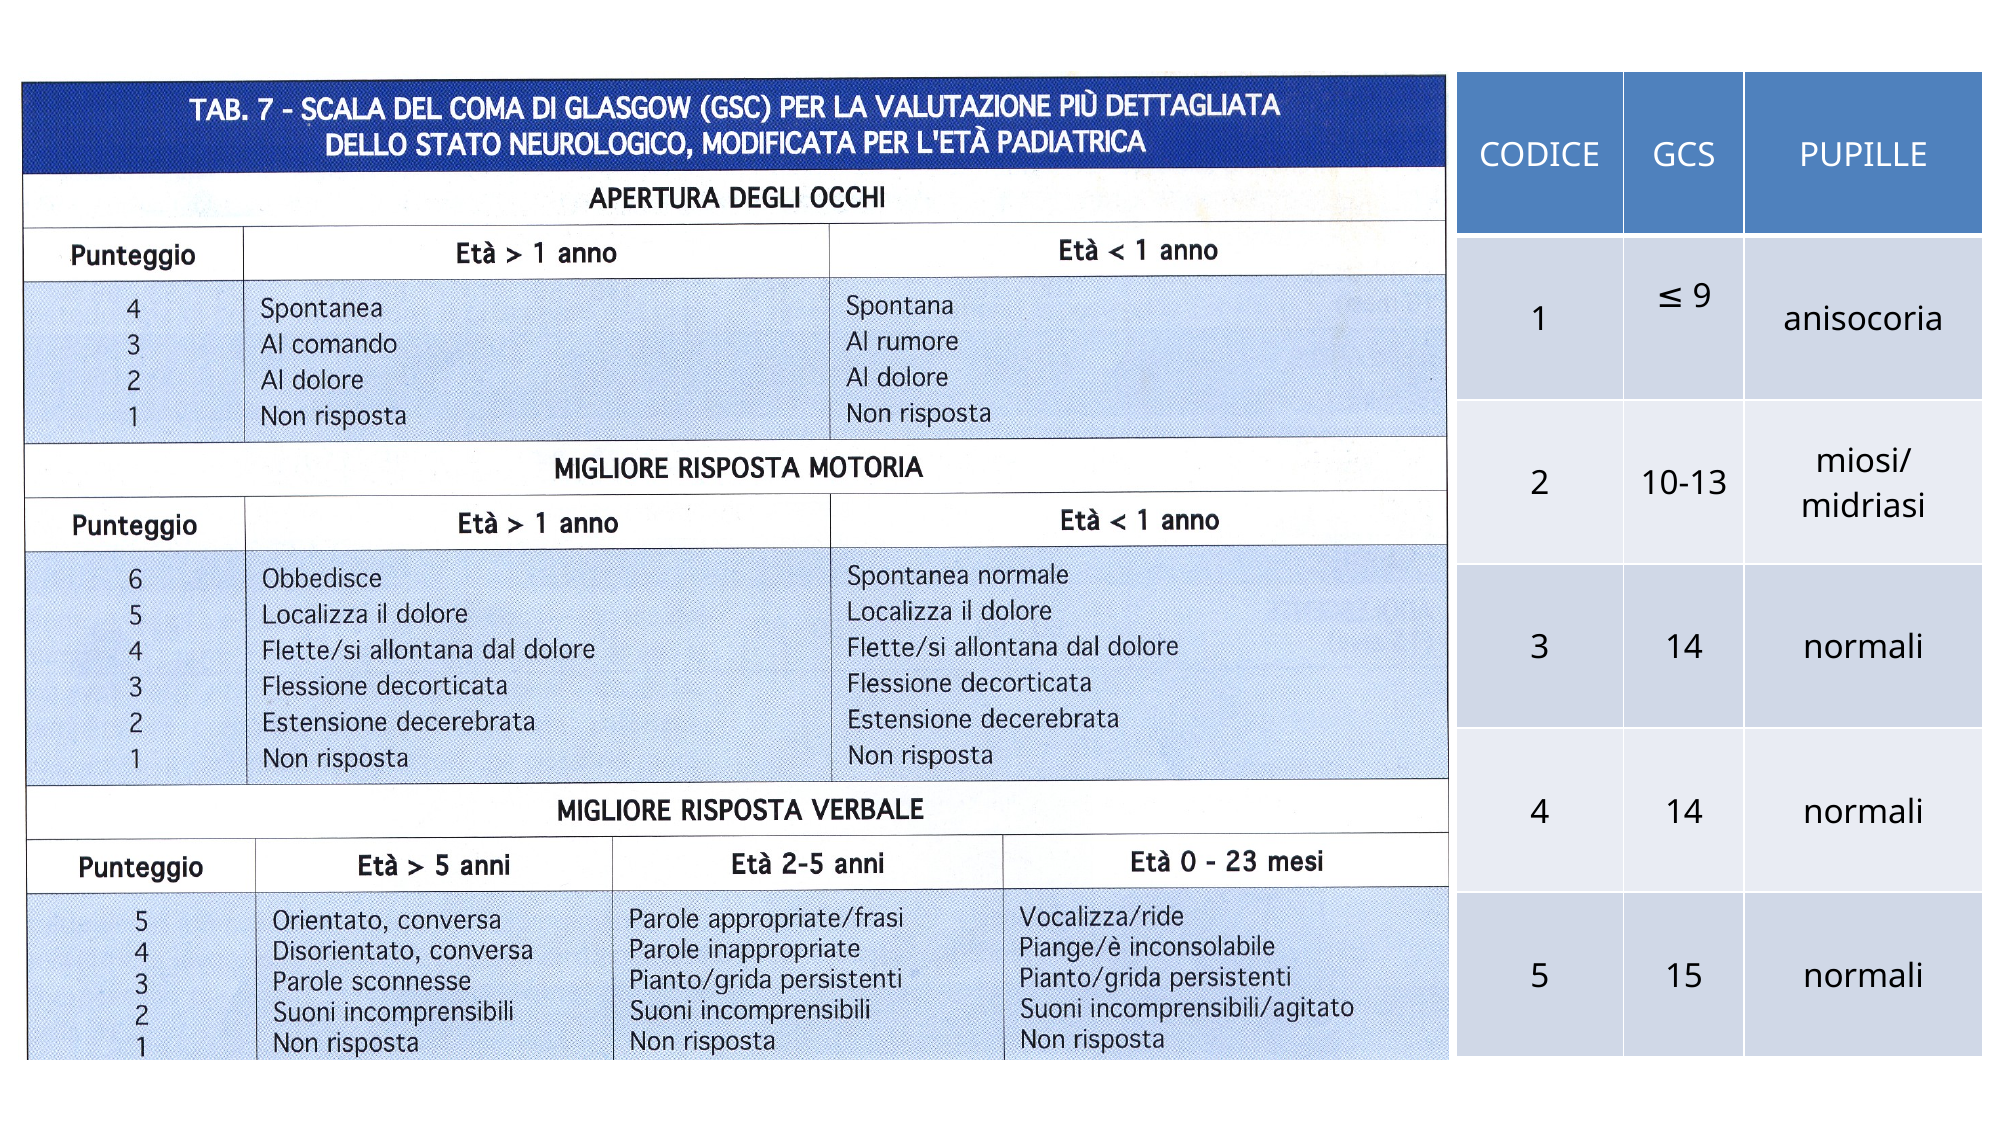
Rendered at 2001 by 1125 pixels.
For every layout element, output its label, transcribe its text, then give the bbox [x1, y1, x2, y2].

table_cell 10-13 [1624, 401, 1743, 563]
picture [18, 71, 1450, 1060]
table_cell 14 [1624, 565, 1743, 727]
table_cell 14 [1624, 729, 1743, 891]
table_cell normali [1745, 565, 1982, 727]
table_cell 3 [1457, 565, 1623, 727]
table_cell normali [1745, 729, 1982, 891]
table_cell 4 [1457, 729, 1623, 891]
table_cell 5 [1457, 893, 1623, 1056]
table_cell ≤ 9 [1624, 238, 1743, 399]
table_cell normali [1745, 893, 1982, 1056]
table_header GCS [1624, 72, 1743, 233]
table_header CODICE [1457, 72, 1623, 233]
table_cell 15 [1624, 893, 1743, 1056]
table_cell anisocoria [1745, 238, 1982, 399]
table_cell 1 [1457, 238, 1623, 399]
table_cell 2 [1457, 401, 1623, 563]
table_header PUPILLE [1745, 72, 1982, 233]
table_cell miosi/midriasi [1745, 401, 1982, 563]
